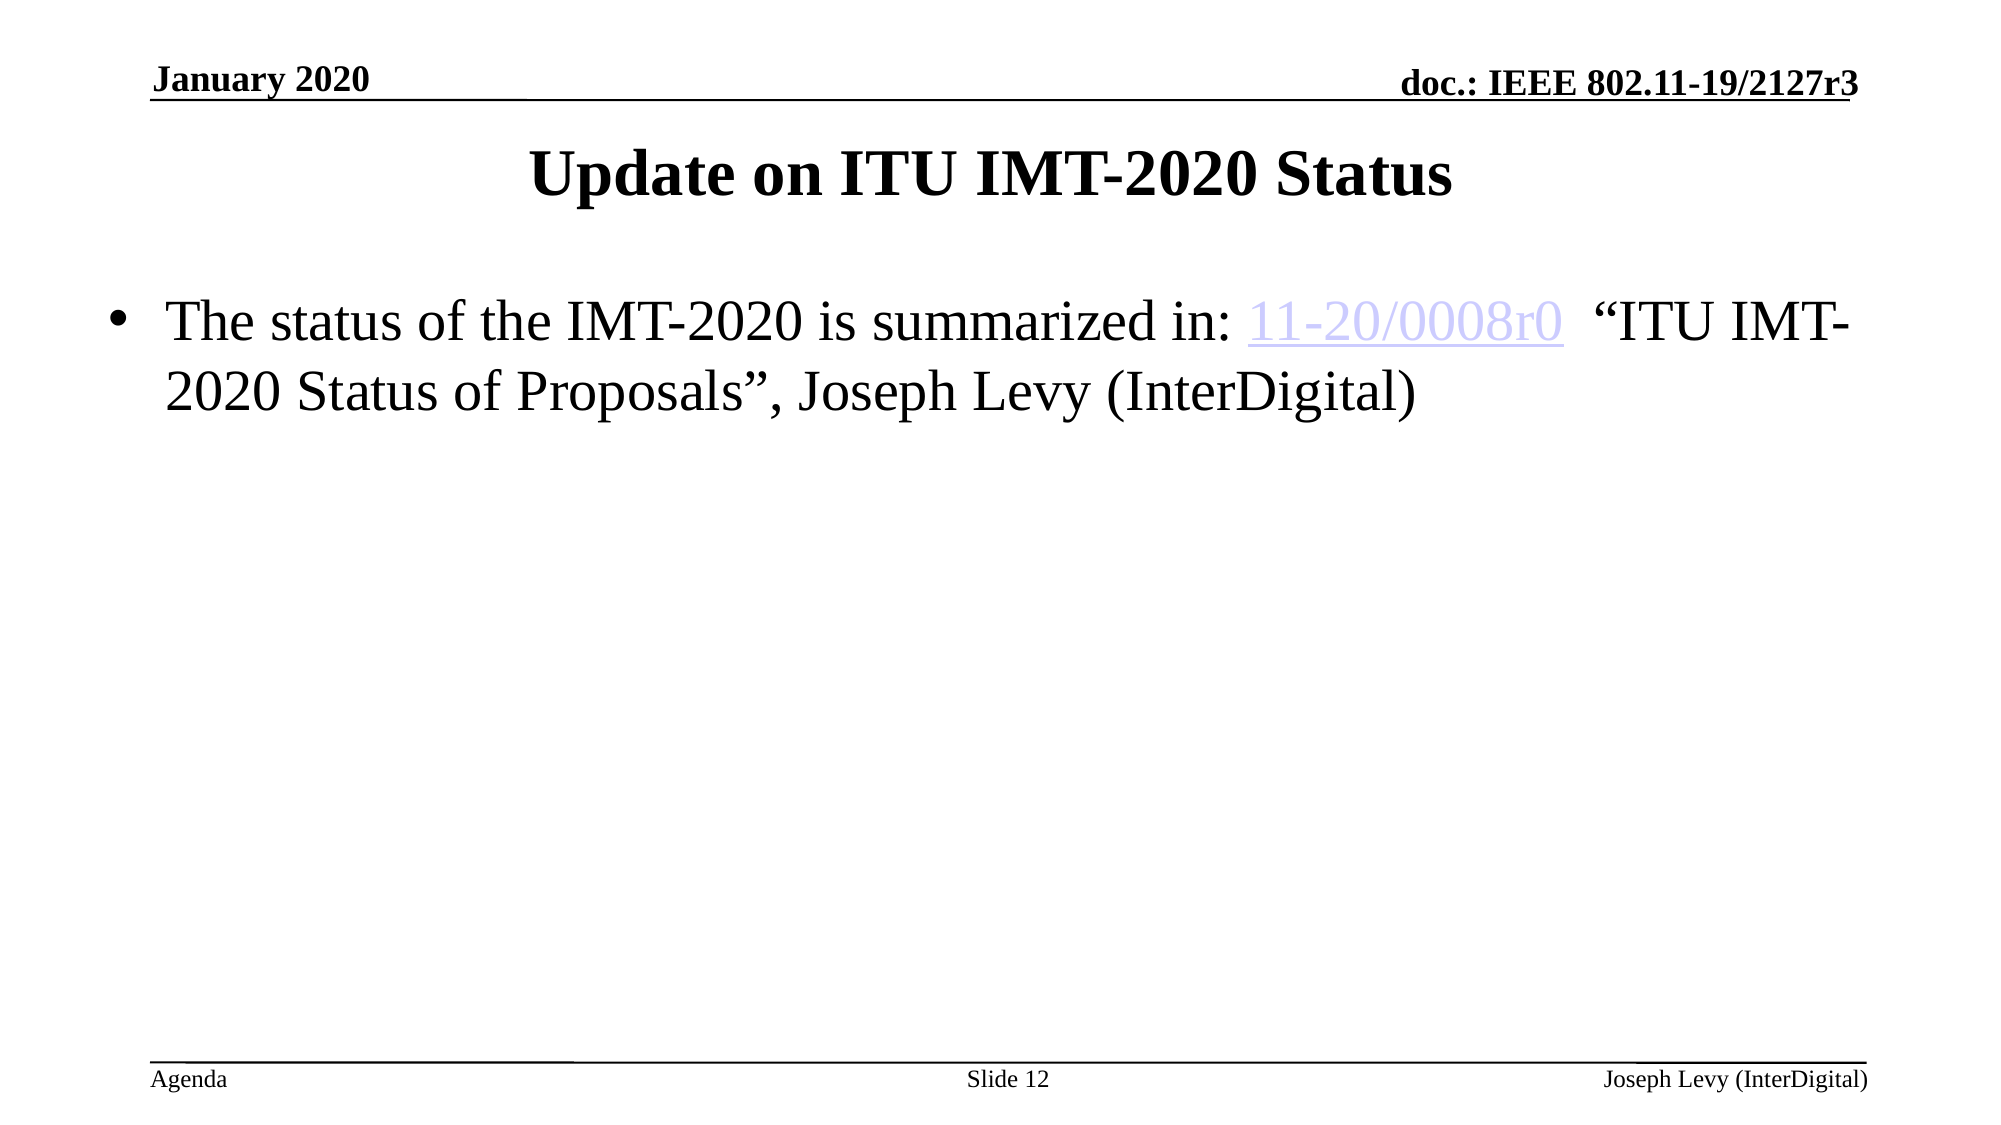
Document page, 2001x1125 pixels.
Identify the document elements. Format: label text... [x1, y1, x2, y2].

footer Joseph Levy (InterDigital) [1171, 1061, 1869, 1093]
slide_number Slide 12 [950, 1061, 1067, 1123]
title Update on ITU IMT-2020 Status [149, 112, 1850, 226]
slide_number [152, 54, 563, 100]
list The status of the IMT-2020 is summarized in: 11-20/0008r0 “ITU IMT-2020 Status of Proposals”, Joseph Levy (InterDigital) [93, 274, 1907, 1013]
